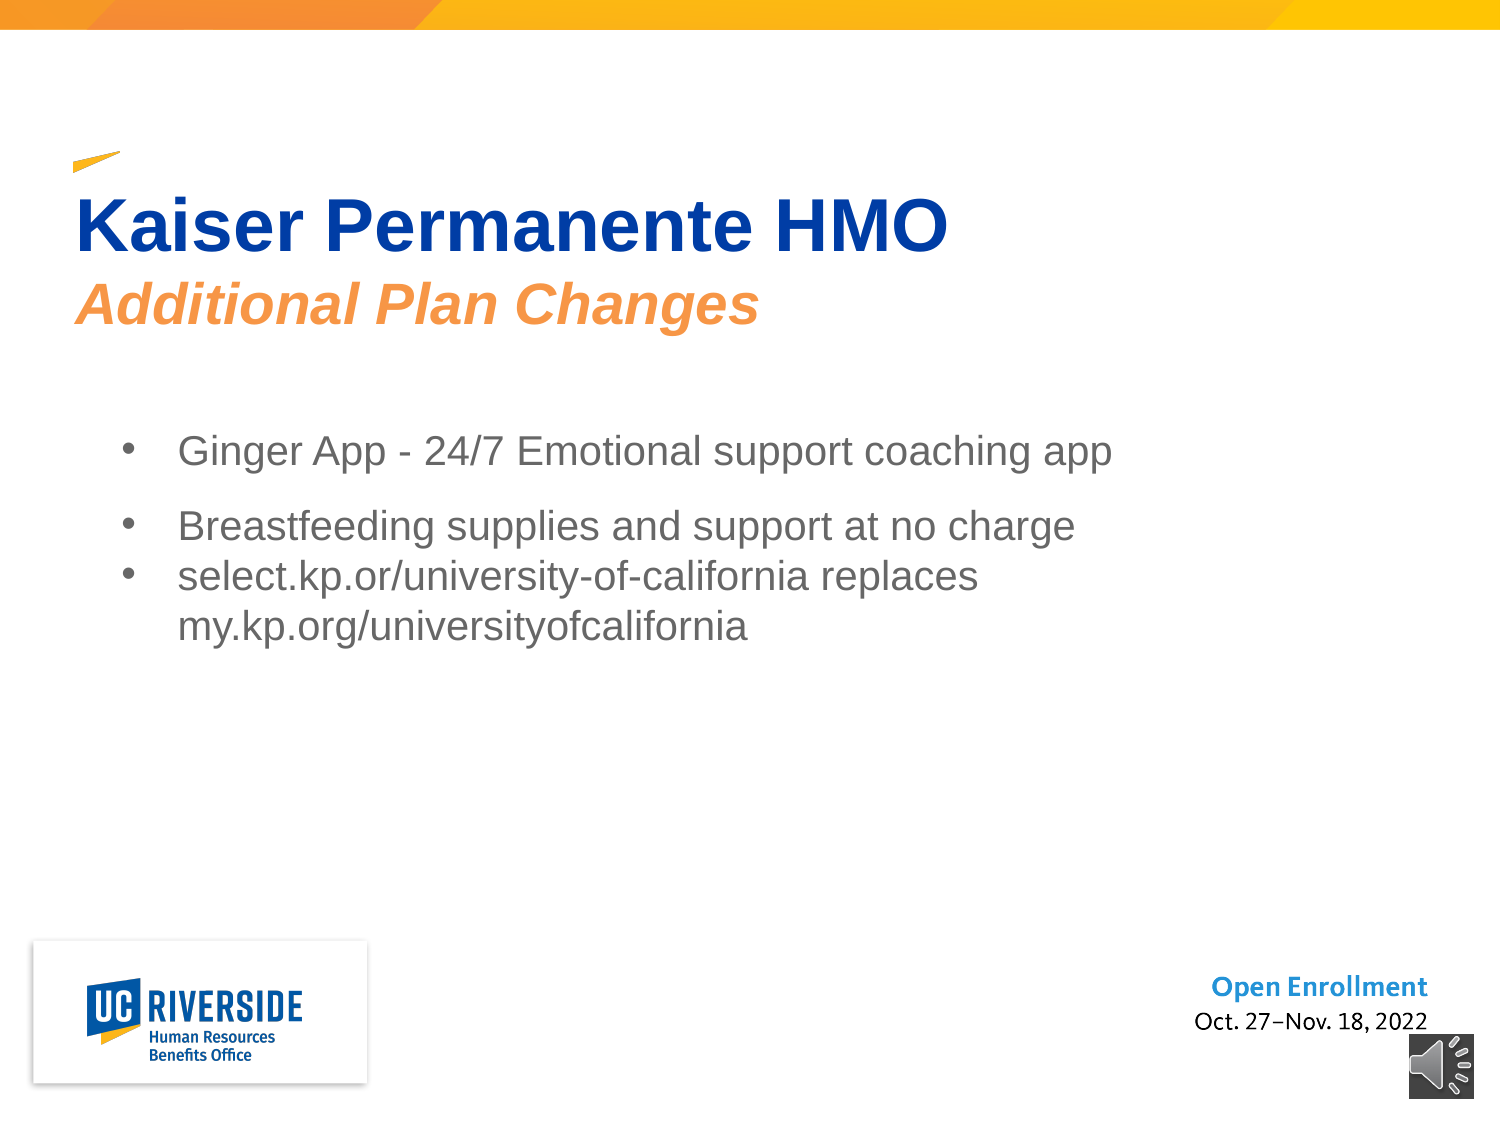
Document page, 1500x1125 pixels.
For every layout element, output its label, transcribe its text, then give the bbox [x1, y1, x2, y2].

text_box Ginger App​ - 24/7 Emotional support coaching app Breastfeeding supplies and support at no charge​ select.kp.or/university-of-california replaces my.kp.org/universityofcalifornia ​ [106, 416, 1394, 657]
title Kaiser Permanente HMO Additional Plan Changes [75, 176, 1425, 346]
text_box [33, 940, 368, 1084]
picture [73, 151, 120, 173]
picture [0, 941, 1500, 1125]
picture [0, 0, 1500, 30]
